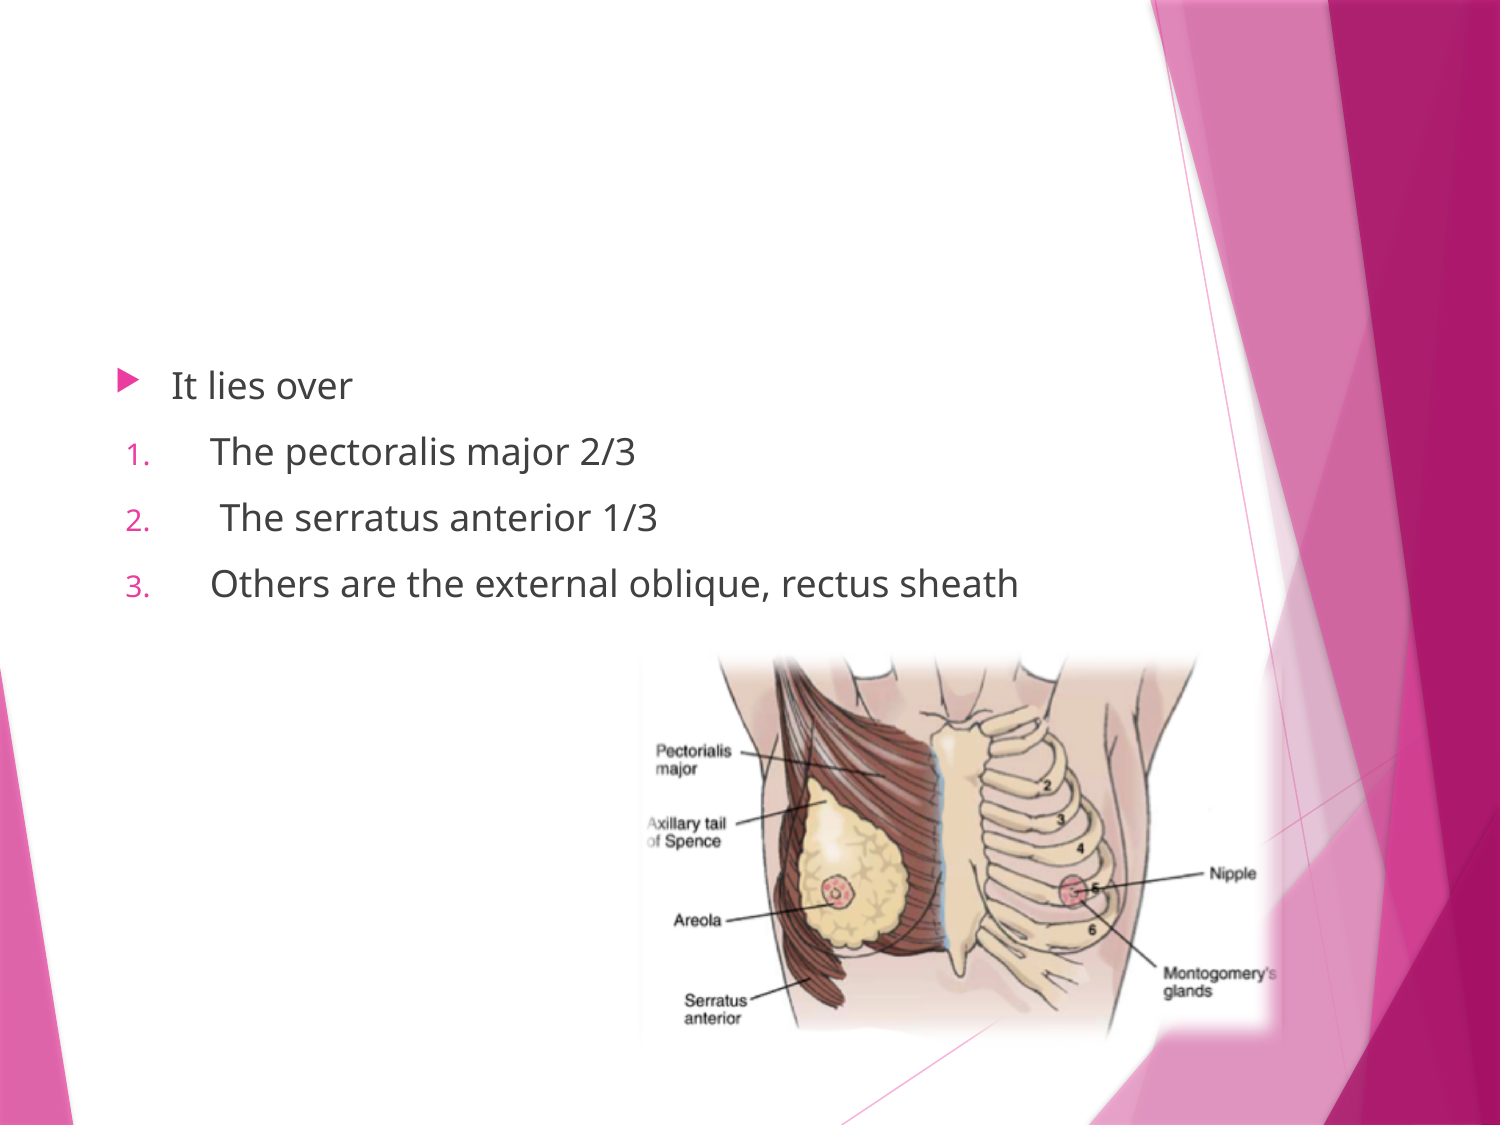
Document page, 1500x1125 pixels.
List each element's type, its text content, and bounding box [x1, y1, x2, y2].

list It lies over The pectoralis major 2/3 The serratus anterior 1/3 Others are the external oblique, rectus sheath [99, 354, 1142, 992]
picture [636, 649, 1288, 1050]
